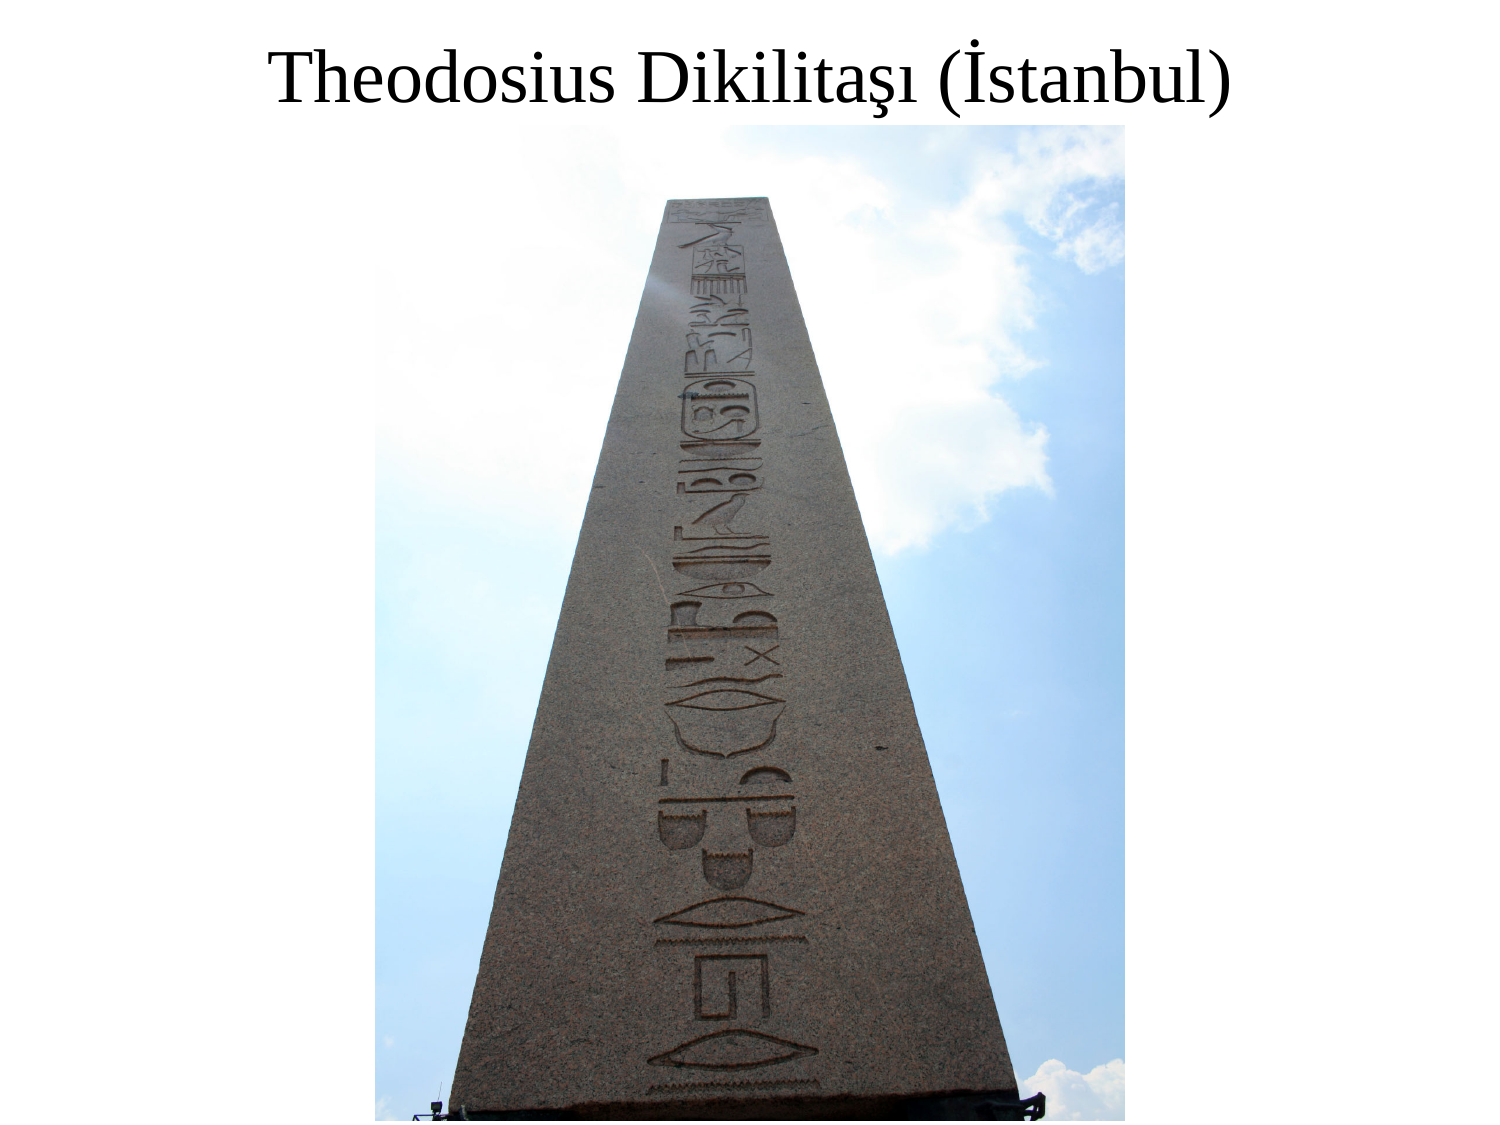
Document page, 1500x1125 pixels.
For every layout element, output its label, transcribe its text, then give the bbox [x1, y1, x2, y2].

title Theodosius Dikilitaşı (İstanbul) [112, 19, 1388, 126]
picture [375, 125, 1125, 1121]
